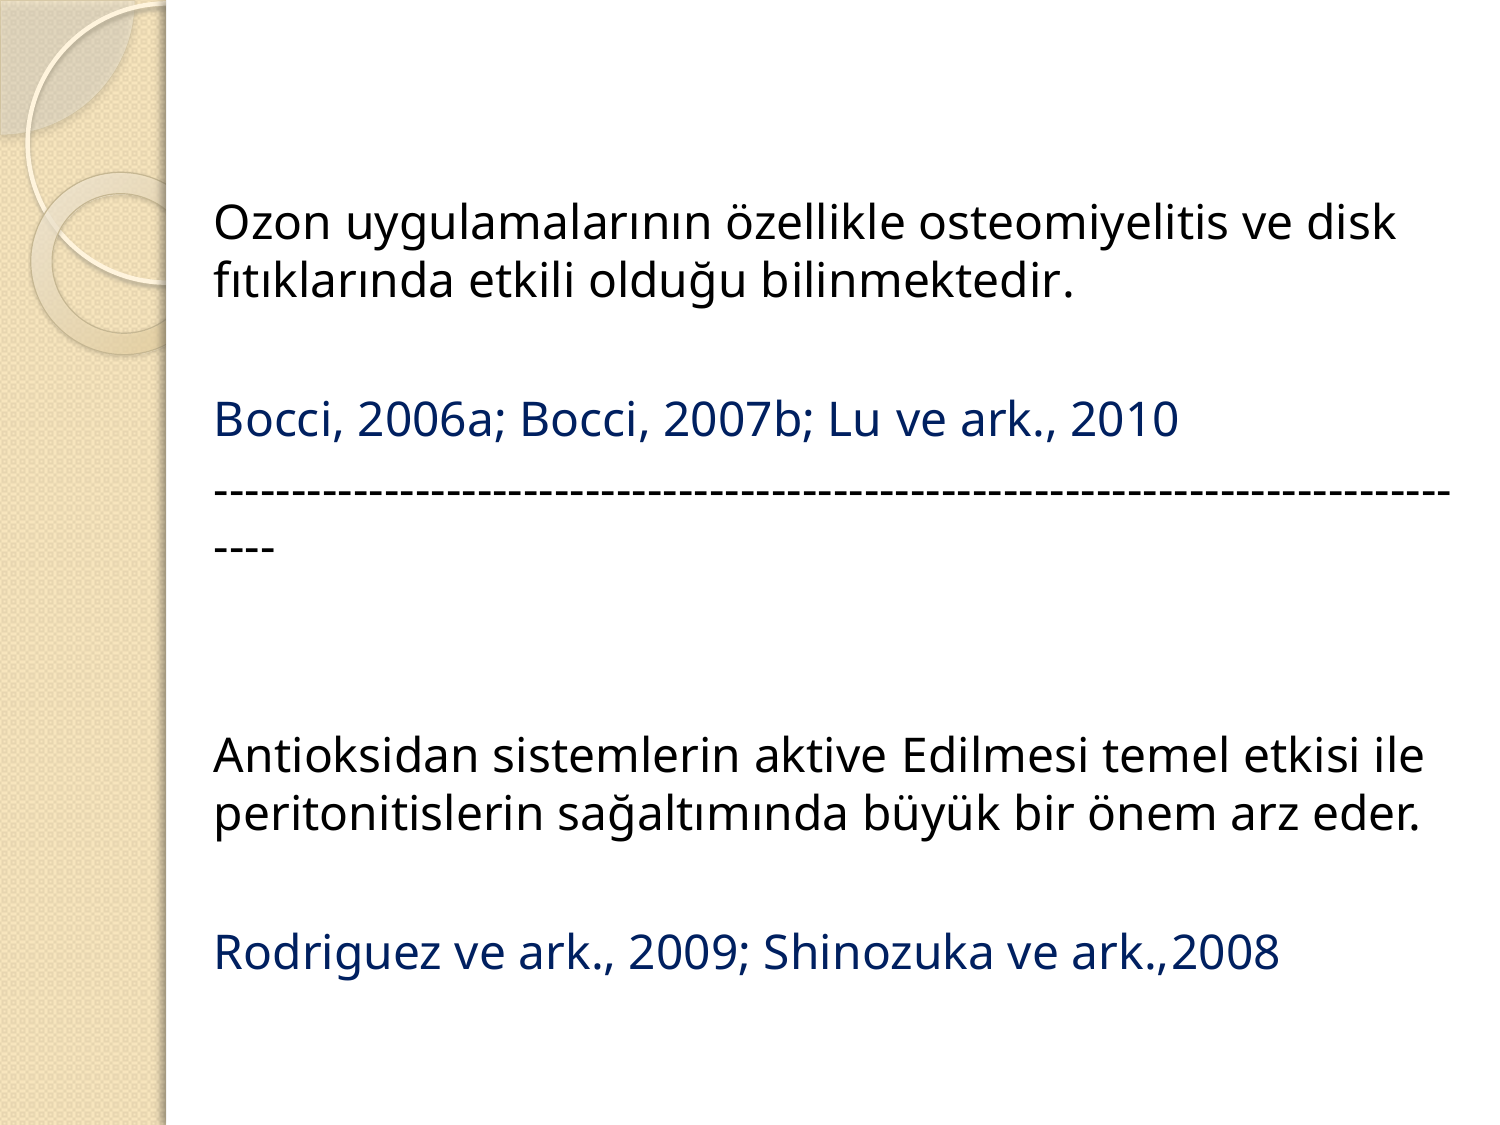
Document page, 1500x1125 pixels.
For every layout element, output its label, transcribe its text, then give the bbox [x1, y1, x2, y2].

list Ozon uygulamalarının özellikle osteomiyelitis ve disk fıtıklarında etkili olduğu bilinmektedir. Bocci, 2006a; Bocci, 2007b; Lu ve ark., 2010 ------------------------------------------------------------------------------------ Antioksidan sistemlerin aktive Edilmesi temel etkisi ile peritonitislerin sağaltımında büyük bir önem arz eder. Rodriguez ve ark., 2009; Shinozuka ve ark.,2008 [199, 184, 1475, 998]
